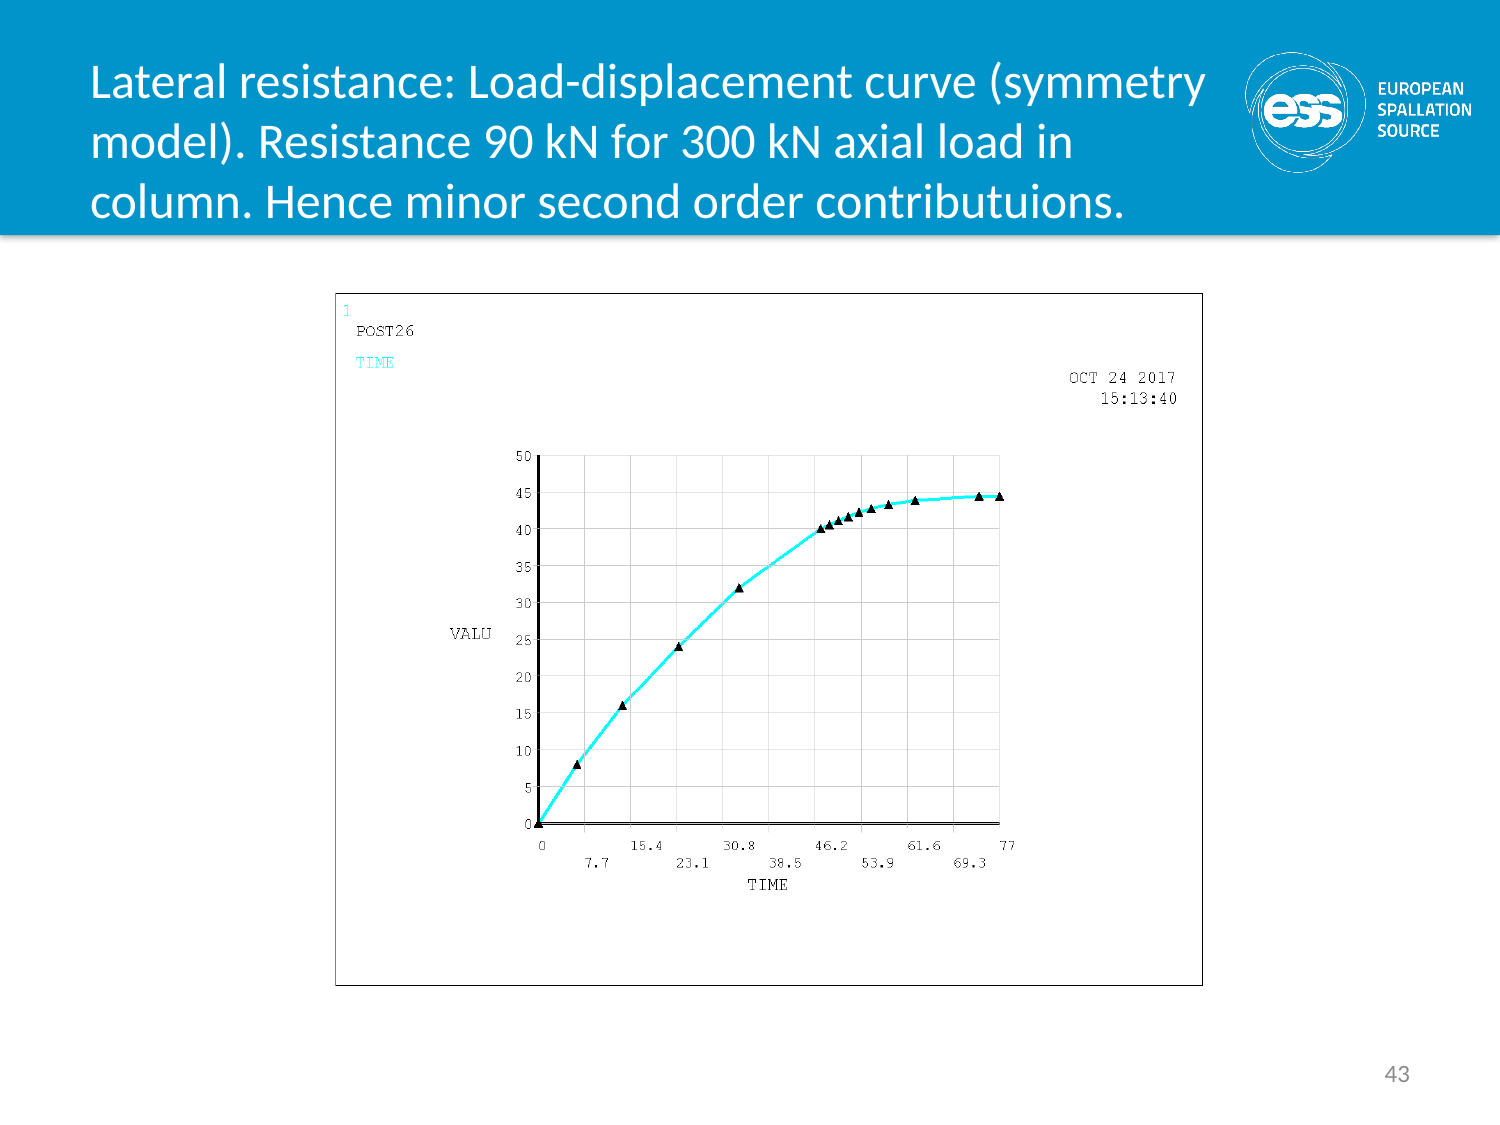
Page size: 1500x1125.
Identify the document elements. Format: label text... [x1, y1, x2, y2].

title Lateral resistance: Load-displacement curve (symmetry model). Resistance 90 kN for 300 kN axial load in column. Hence minor second order contributuions. [75, 45, 1247, 233]
picture [1379, 83, 1385, 94]
picture [1264, 94, 1342, 127]
picture [330, 290, 1206, 990]
picture [1423, 83, 1430, 94]
picture [1418, 104, 1423, 115]
picture [1443, 86, 1450, 93]
picture [1389, 104, 1393, 115]
picture [1432, 125, 1438, 136]
picture [1400, 83, 1407, 94]
picture [1409, 104, 1415, 115]
picture [1454, 83, 1458, 94]
picture [1422, 125, 1428, 134]
picture [1436, 104, 1444, 115]
picture [1398, 109, 1406, 115]
slide_number 43 [1074, 1042, 1425, 1103]
